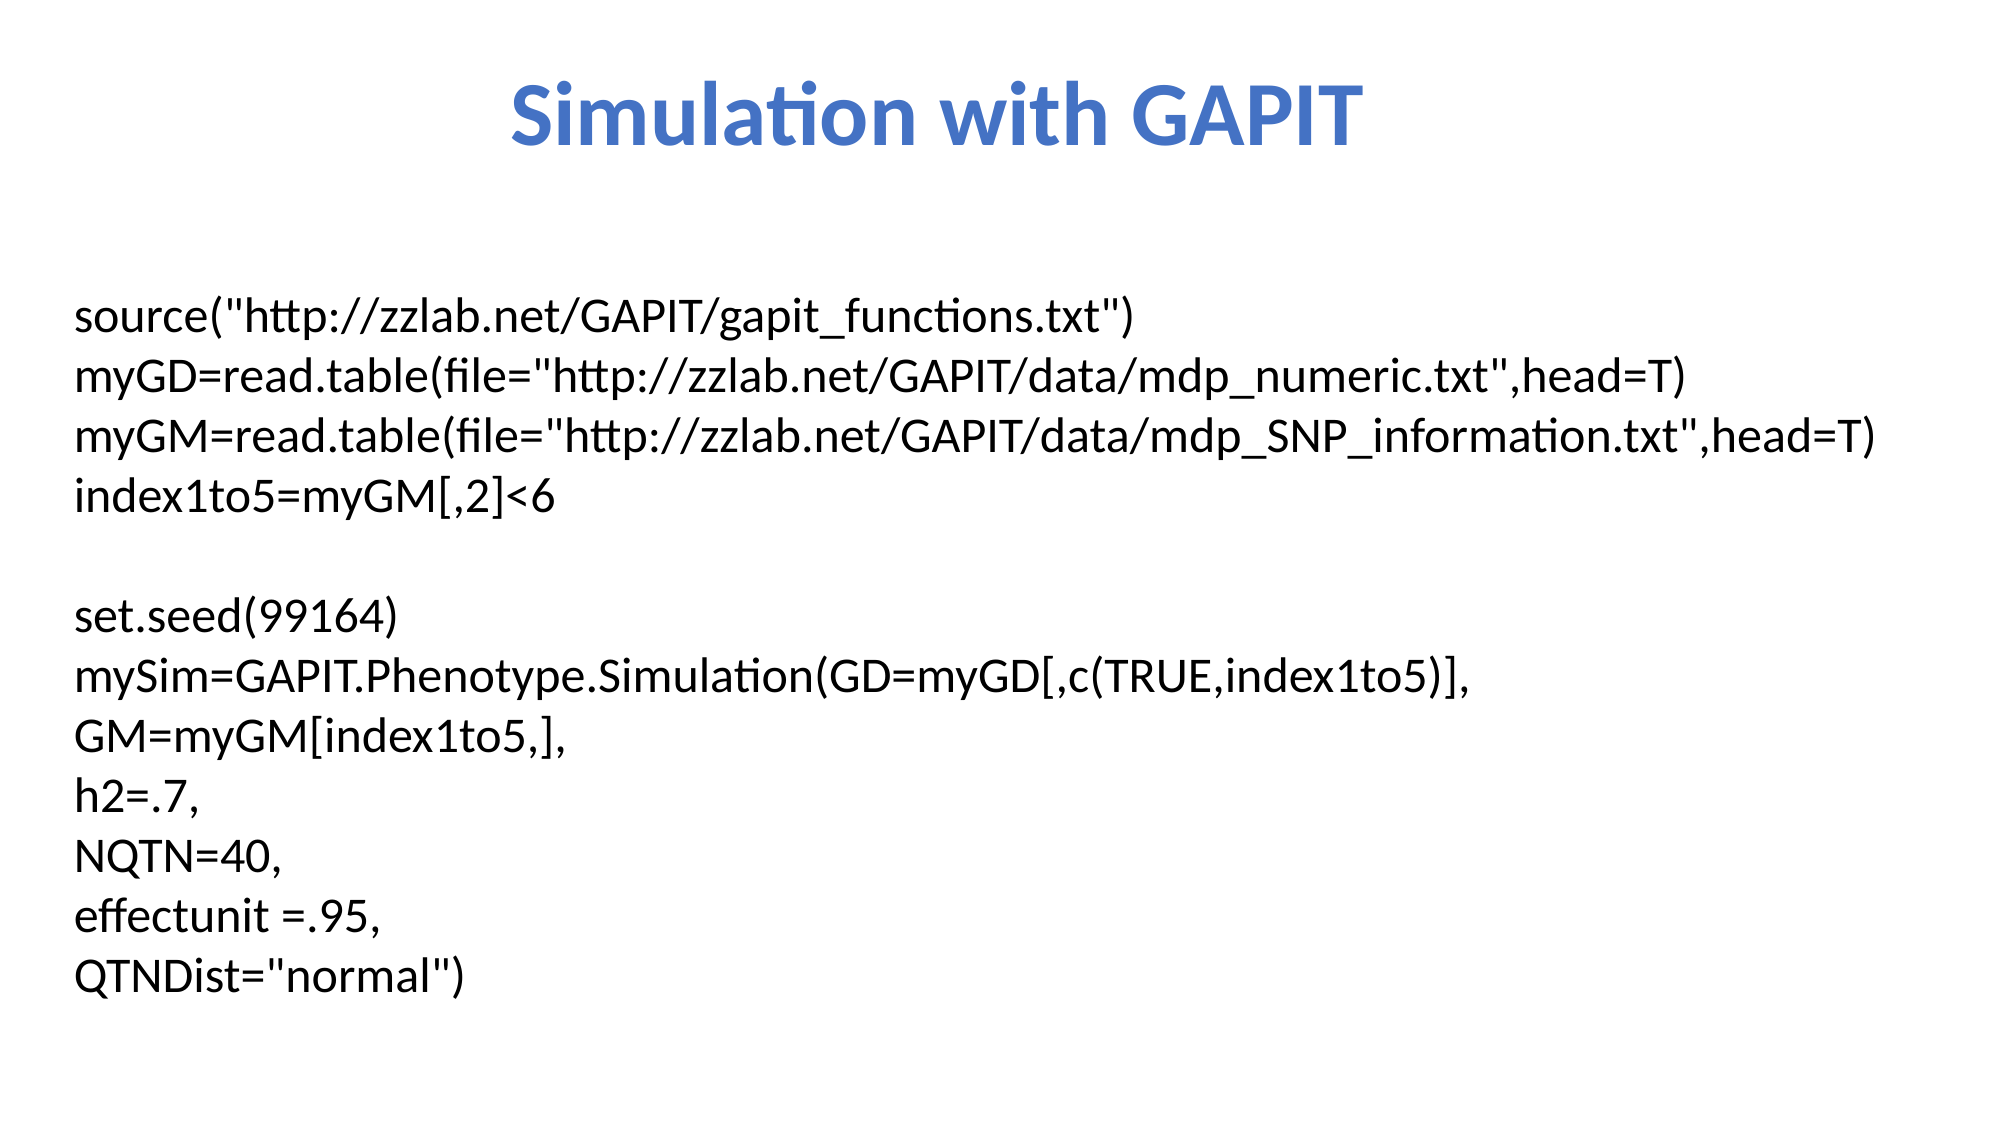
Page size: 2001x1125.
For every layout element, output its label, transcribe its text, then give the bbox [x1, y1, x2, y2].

title Simulation with GAPIT [263, 12, 1612, 220]
text_box source("http://zzlab.net/GAPIT/gapit_functions.txt") myGD=read.table(file="http://zzlab.net/GAPIT/data/mdp_numeric.txt",head=T) myGM=read.table(file="http://zzlab.net/GAPIT/data/mdp_SNP_information.txt",head=T) index1to5=myGM[,2]<6 set.seed(99164) mySim=GAPIT.Phenotype.Simulation(GD=myGD[,c(TRUE,index1to5)], GM=myGM[index1to5,], h2=.7, NQTN=40, effectunit =.95, QTNDist="normal") [58, 274, 1942, 1070]
